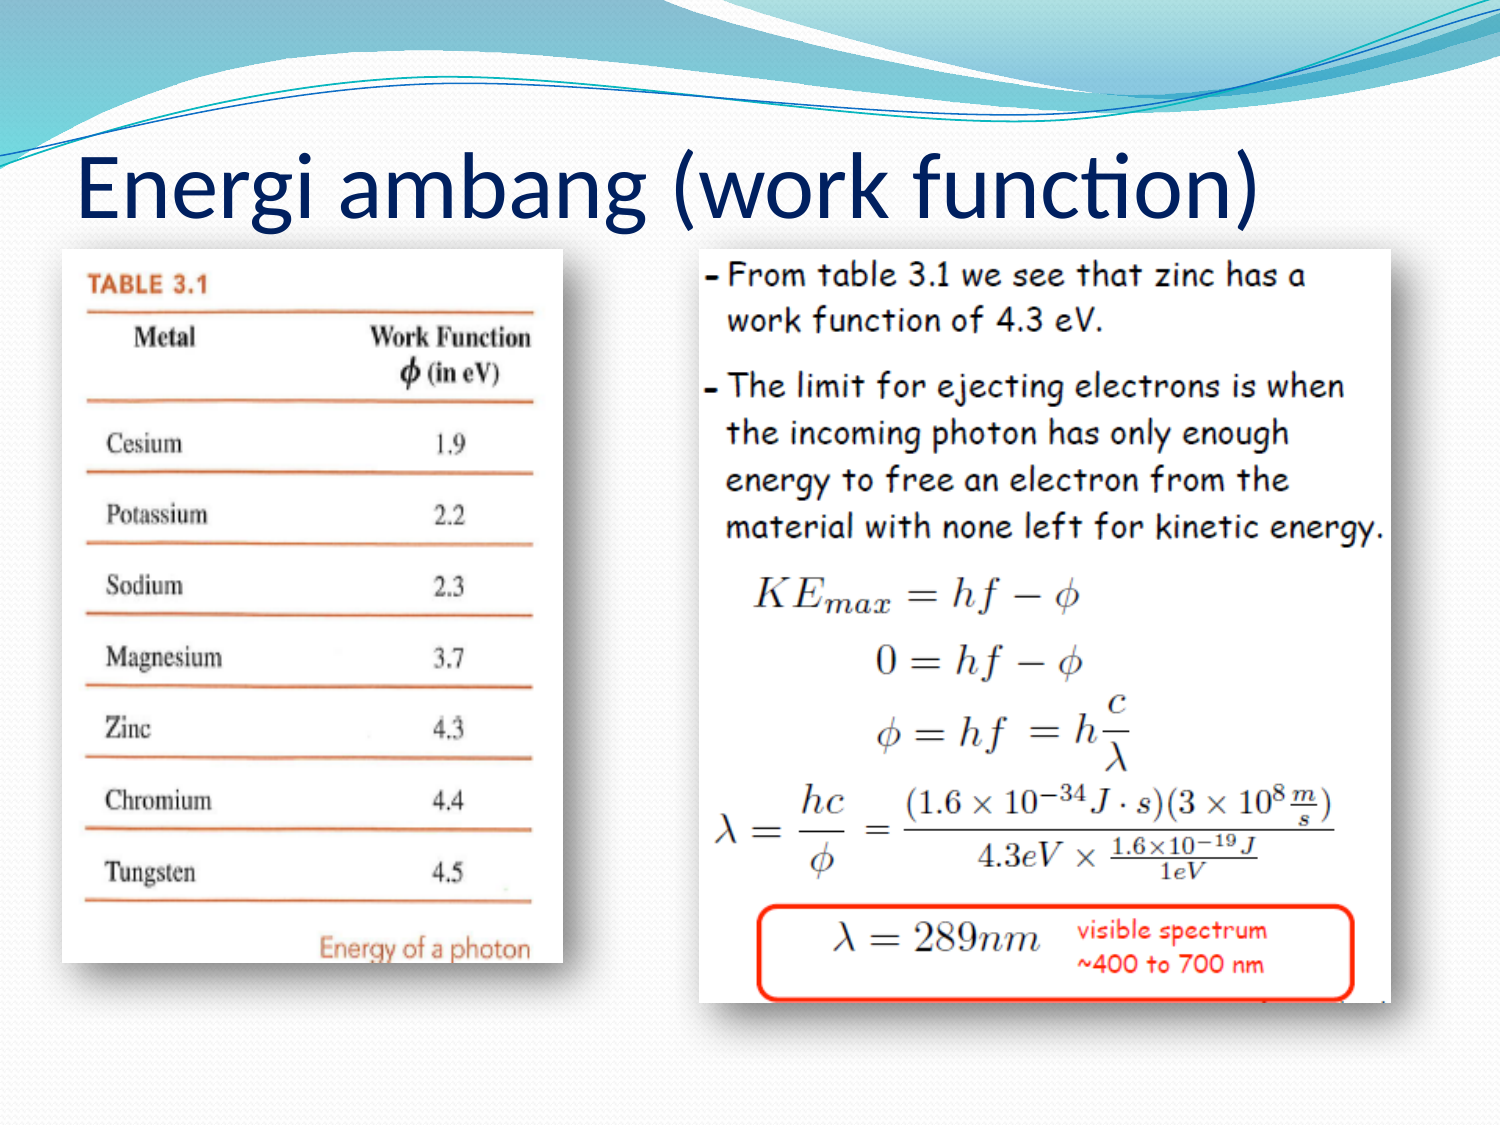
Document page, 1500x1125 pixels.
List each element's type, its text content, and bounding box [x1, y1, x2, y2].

picture [699, 249, 1391, 1004]
title Energi ambang (work function) [75, 115, 1425, 238]
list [62, 249, 563, 963]
